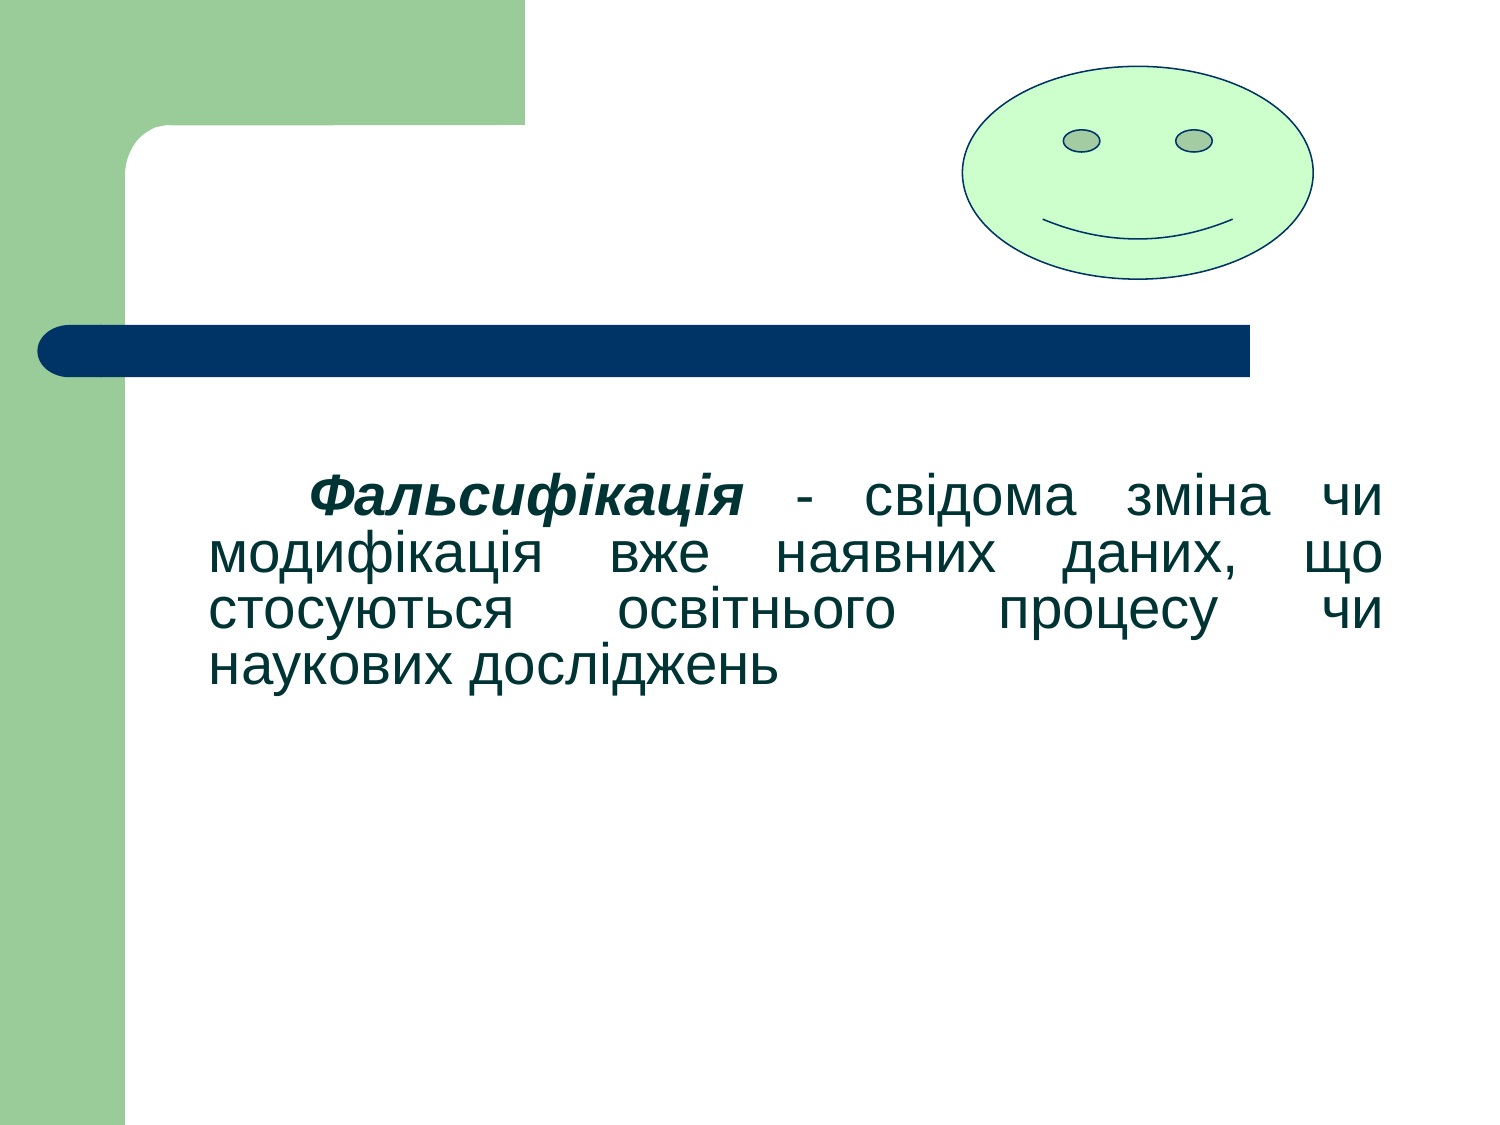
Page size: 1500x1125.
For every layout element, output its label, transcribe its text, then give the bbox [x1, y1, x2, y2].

list Фальсифікація - свідома зміна чи модифікація вже наявних даних, що стосуються освітнього процесу чи наукових досліджень [137, 455, 1400, 999]
text_box [962, 66, 1314, 280]
